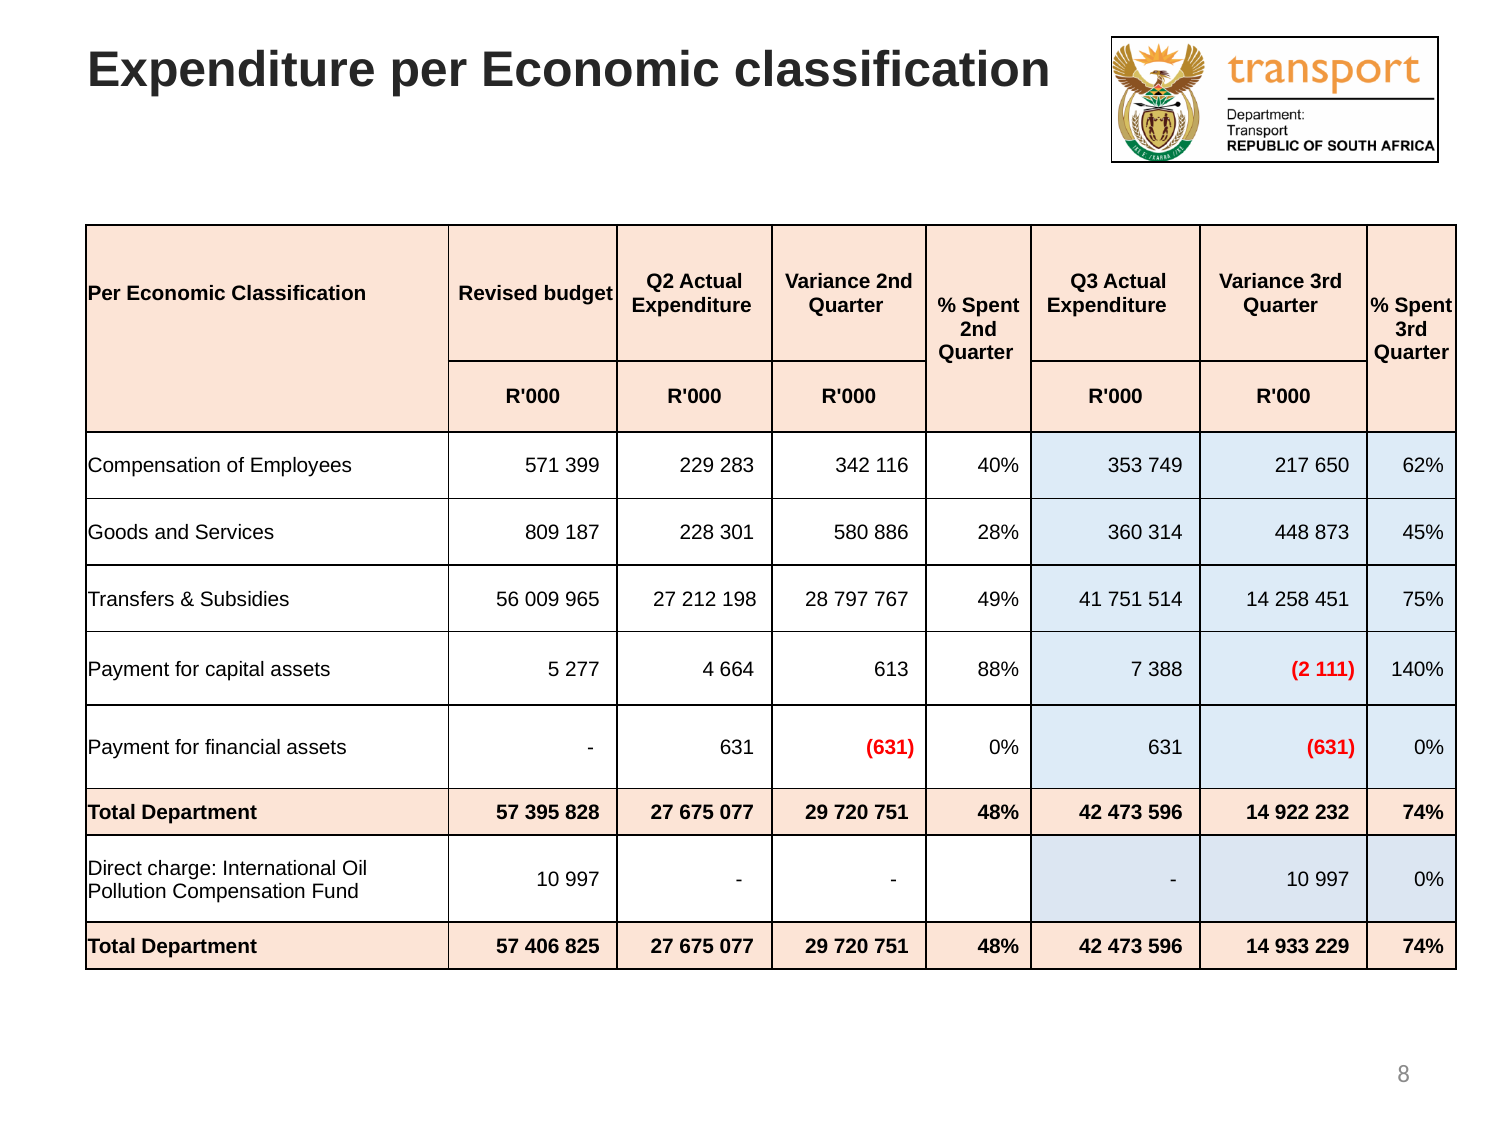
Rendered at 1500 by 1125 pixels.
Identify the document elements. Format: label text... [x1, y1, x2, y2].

table_cell [927, 836, 1030, 921]
table_cell 228 301 [618, 499, 771, 564]
table_cell 10 997 [449, 836, 616, 921]
table_cell 14 933 229 [1201, 923, 1366, 968]
table_cell 229 283 [618, 433, 771, 498]
table_cell 56 009 965 [449, 566, 616, 631]
table_cell Goods and Services [87, 499, 448, 564]
table_header Variance 3rd Quarter [1201, 226, 1366, 360]
table_cell 140% [1368, 632, 1455, 704]
table_cell 14 258 451 [1201, 566, 1366, 631]
table_cell Total Department [87, 789, 448, 834]
table_cell 631 [1032, 706, 1199, 788]
table_cell 57 406 825 [449, 923, 616, 968]
table_cell - [449, 706, 616, 788]
table_cell (631) [773, 706, 925, 788]
table_cell 5 277 [449, 632, 616, 704]
picture [1112, 37, 1438, 162]
table_cell R'000 [1201, 362, 1366, 431]
table_cell 28 797 767 [773, 566, 925, 631]
text_box Expenditure per Economic classification [70, 27, 1427, 140]
table_cell Payment for capital assets [87, 632, 448, 704]
table_cell Compensation of Employees [87, 433, 448, 498]
table_cell 27 675 077 [618, 923, 771, 968]
table_cell 74% [1368, 923, 1455, 968]
table_cell 88% [927, 632, 1030, 704]
table_cell 27 212 198 [618, 566, 771, 631]
table_cell Payment for financial assets [87, 706, 448, 788]
table_cell (2 111) [1201, 632, 1366, 704]
table_cell 28% [927, 499, 1030, 564]
table_header Per Economic Classification [87, 226, 448, 361]
table_cell 0% [1368, 706, 1455, 788]
table_cell 4 664 [618, 632, 771, 704]
table_cell 42 473 596 [1032, 923, 1199, 968]
table_cell (631) [1201, 706, 1366, 788]
table_header Revised budget [449, 226, 616, 360]
table_header Q3 Actual Expenditure [1032, 226, 1199, 360]
table_cell Direct charge: International Oil Pollution Compensation Fund [87, 836, 448, 921]
table_cell 57 395 828 [449, 789, 616, 834]
table_cell 29 720 751 [773, 789, 925, 834]
table_cell 353 749 [1032, 433, 1199, 498]
table_header % Spent 2nd Quarter [927, 226, 1030, 431]
table_cell 48% [927, 923, 1030, 968]
table_cell Total Department [87, 923, 448, 968]
table_cell 41 751 514 [1032, 566, 1199, 631]
table_cell 10 997 [1201, 836, 1366, 921]
table_cell [87, 361, 448, 431]
table_header Variance 2nd Quarter [773, 226, 925, 360]
slide_number 8 [1074, 1042, 1425, 1103]
table_cell 580 886 [773, 499, 925, 564]
table_cell 62% [1368, 433, 1455, 498]
table_cell Transfers & Subsidies [87, 566, 448, 631]
table_cell 0% [1368, 836, 1455, 921]
table_cell 45% [1368, 499, 1455, 564]
table_cell R'000 [1032, 362, 1199, 431]
table_cell 0% [927, 706, 1030, 788]
table_cell 40% [927, 433, 1030, 498]
table_cell R'000 [773, 362, 925, 431]
table_cell - [618, 836, 771, 921]
table_cell 42 473 596 [1032, 789, 1199, 834]
table_cell 27 675 077 [618, 789, 771, 834]
table_cell 14 922 232 [1201, 789, 1366, 834]
table_cell R'000 [449, 362, 616, 431]
table_cell 217 650 [1201, 433, 1366, 498]
table_cell 49% [927, 566, 1030, 631]
table_cell 360 314 [1032, 499, 1199, 564]
table_cell R'000 [618, 362, 771, 431]
table_header Q2 Actual Expenditure [618, 226, 771, 360]
table_cell 631 [618, 706, 771, 788]
table_cell 74% [1368, 789, 1455, 834]
table_cell 29 720 751 [773, 923, 925, 968]
table_cell 7 388 [1032, 632, 1199, 704]
table_header % Spent 3rd Quarter [1368, 226, 1455, 431]
table_cell 75% [1368, 566, 1455, 631]
table_cell - [1032, 836, 1199, 921]
table_cell 48% [927, 789, 1030, 834]
table_cell 342 116 [773, 433, 925, 498]
table_cell 613 [773, 632, 925, 704]
table_cell 809 187 [449, 499, 616, 564]
table_cell 571 399 [449, 433, 616, 498]
table_cell - [773, 836, 925, 921]
table_cell 448 873 [1201, 499, 1366, 564]
